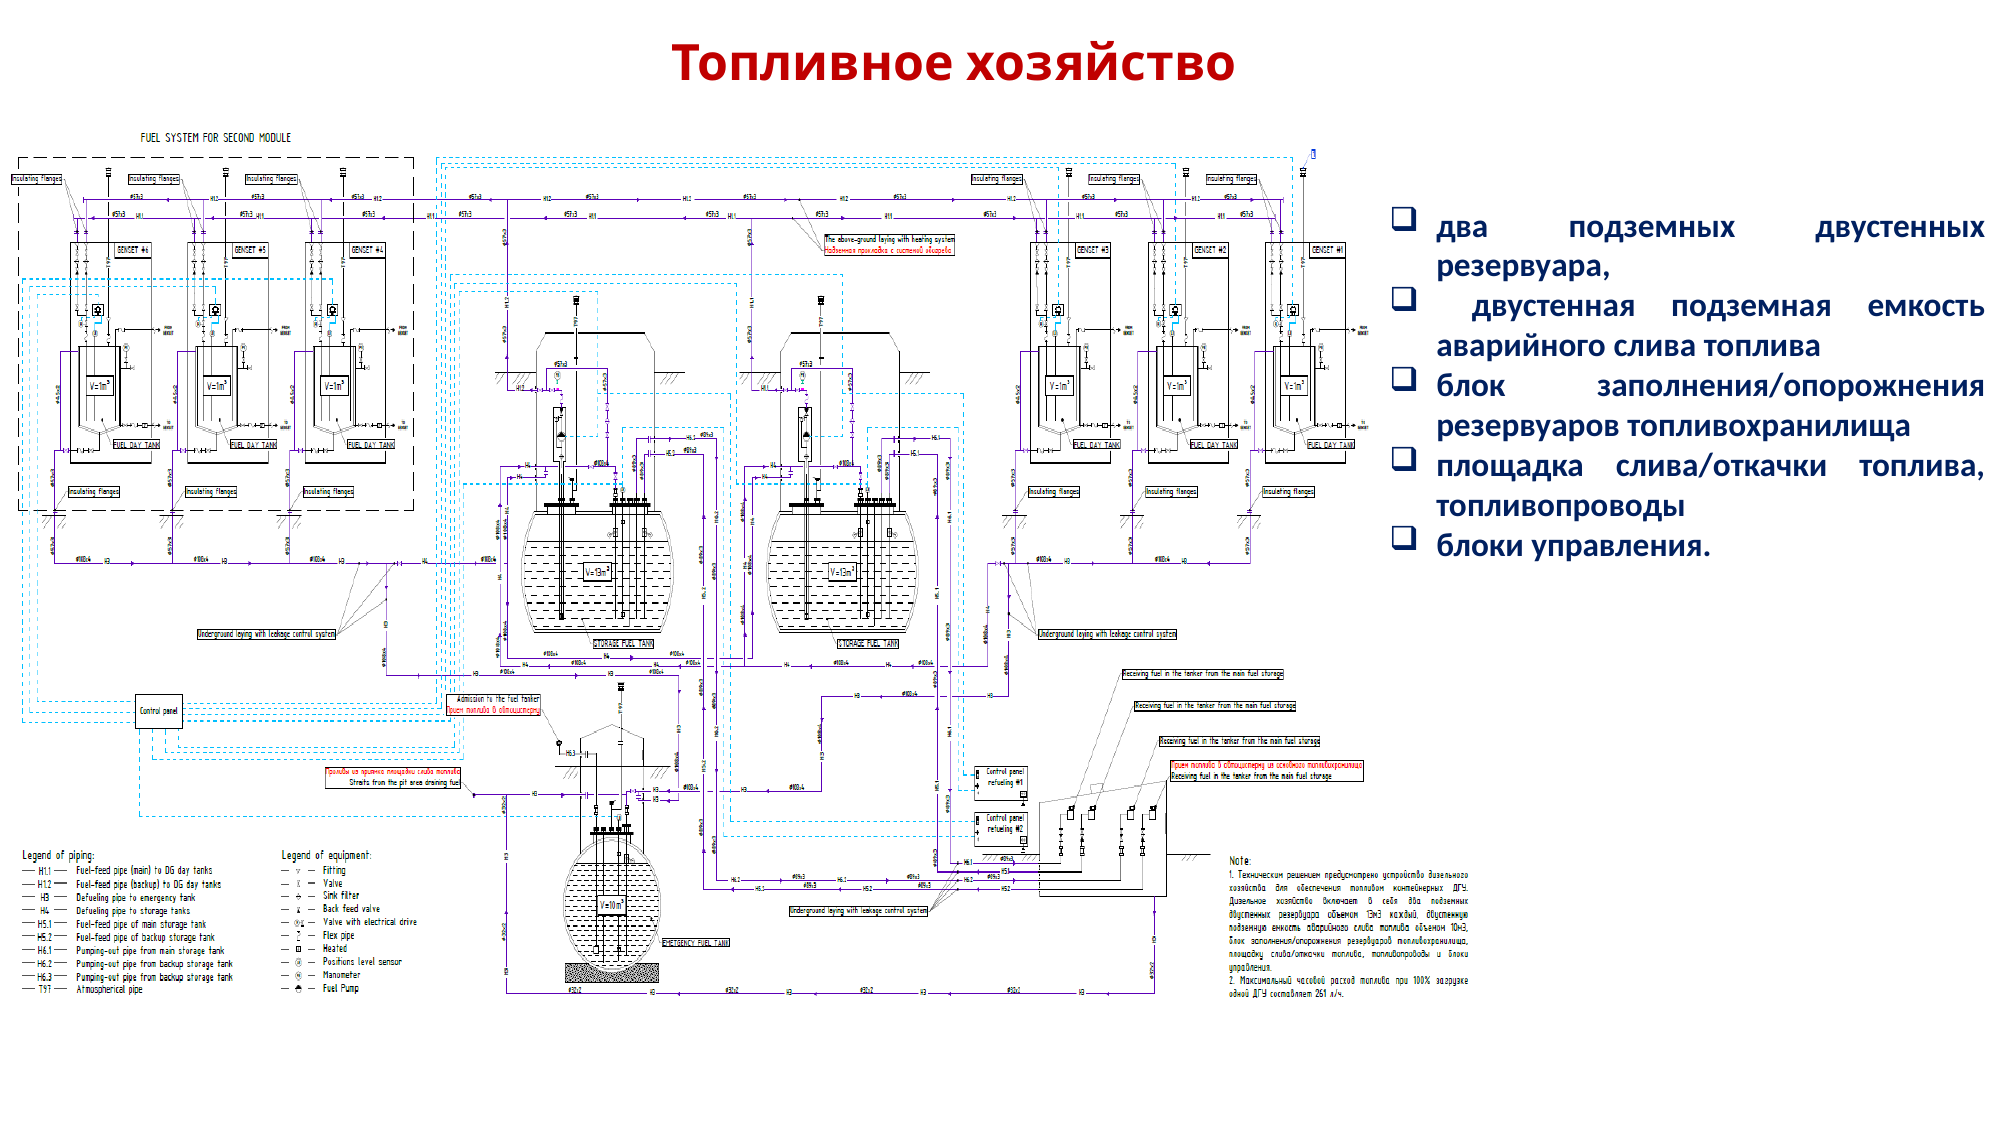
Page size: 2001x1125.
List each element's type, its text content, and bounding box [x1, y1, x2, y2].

text_box Топливное хозяйство [624, 24, 2000, 196]
text_box два подземных двустенных резервуара, двустенная подземная емкость аварийного слива топлива блок заполнения/опорожнения резервуаров топливохранилища площадка слива/откачки топлива, топливопроводы блоки управления. [1473, 196, 2000, 611]
picture [5, 129, 1473, 1012]
